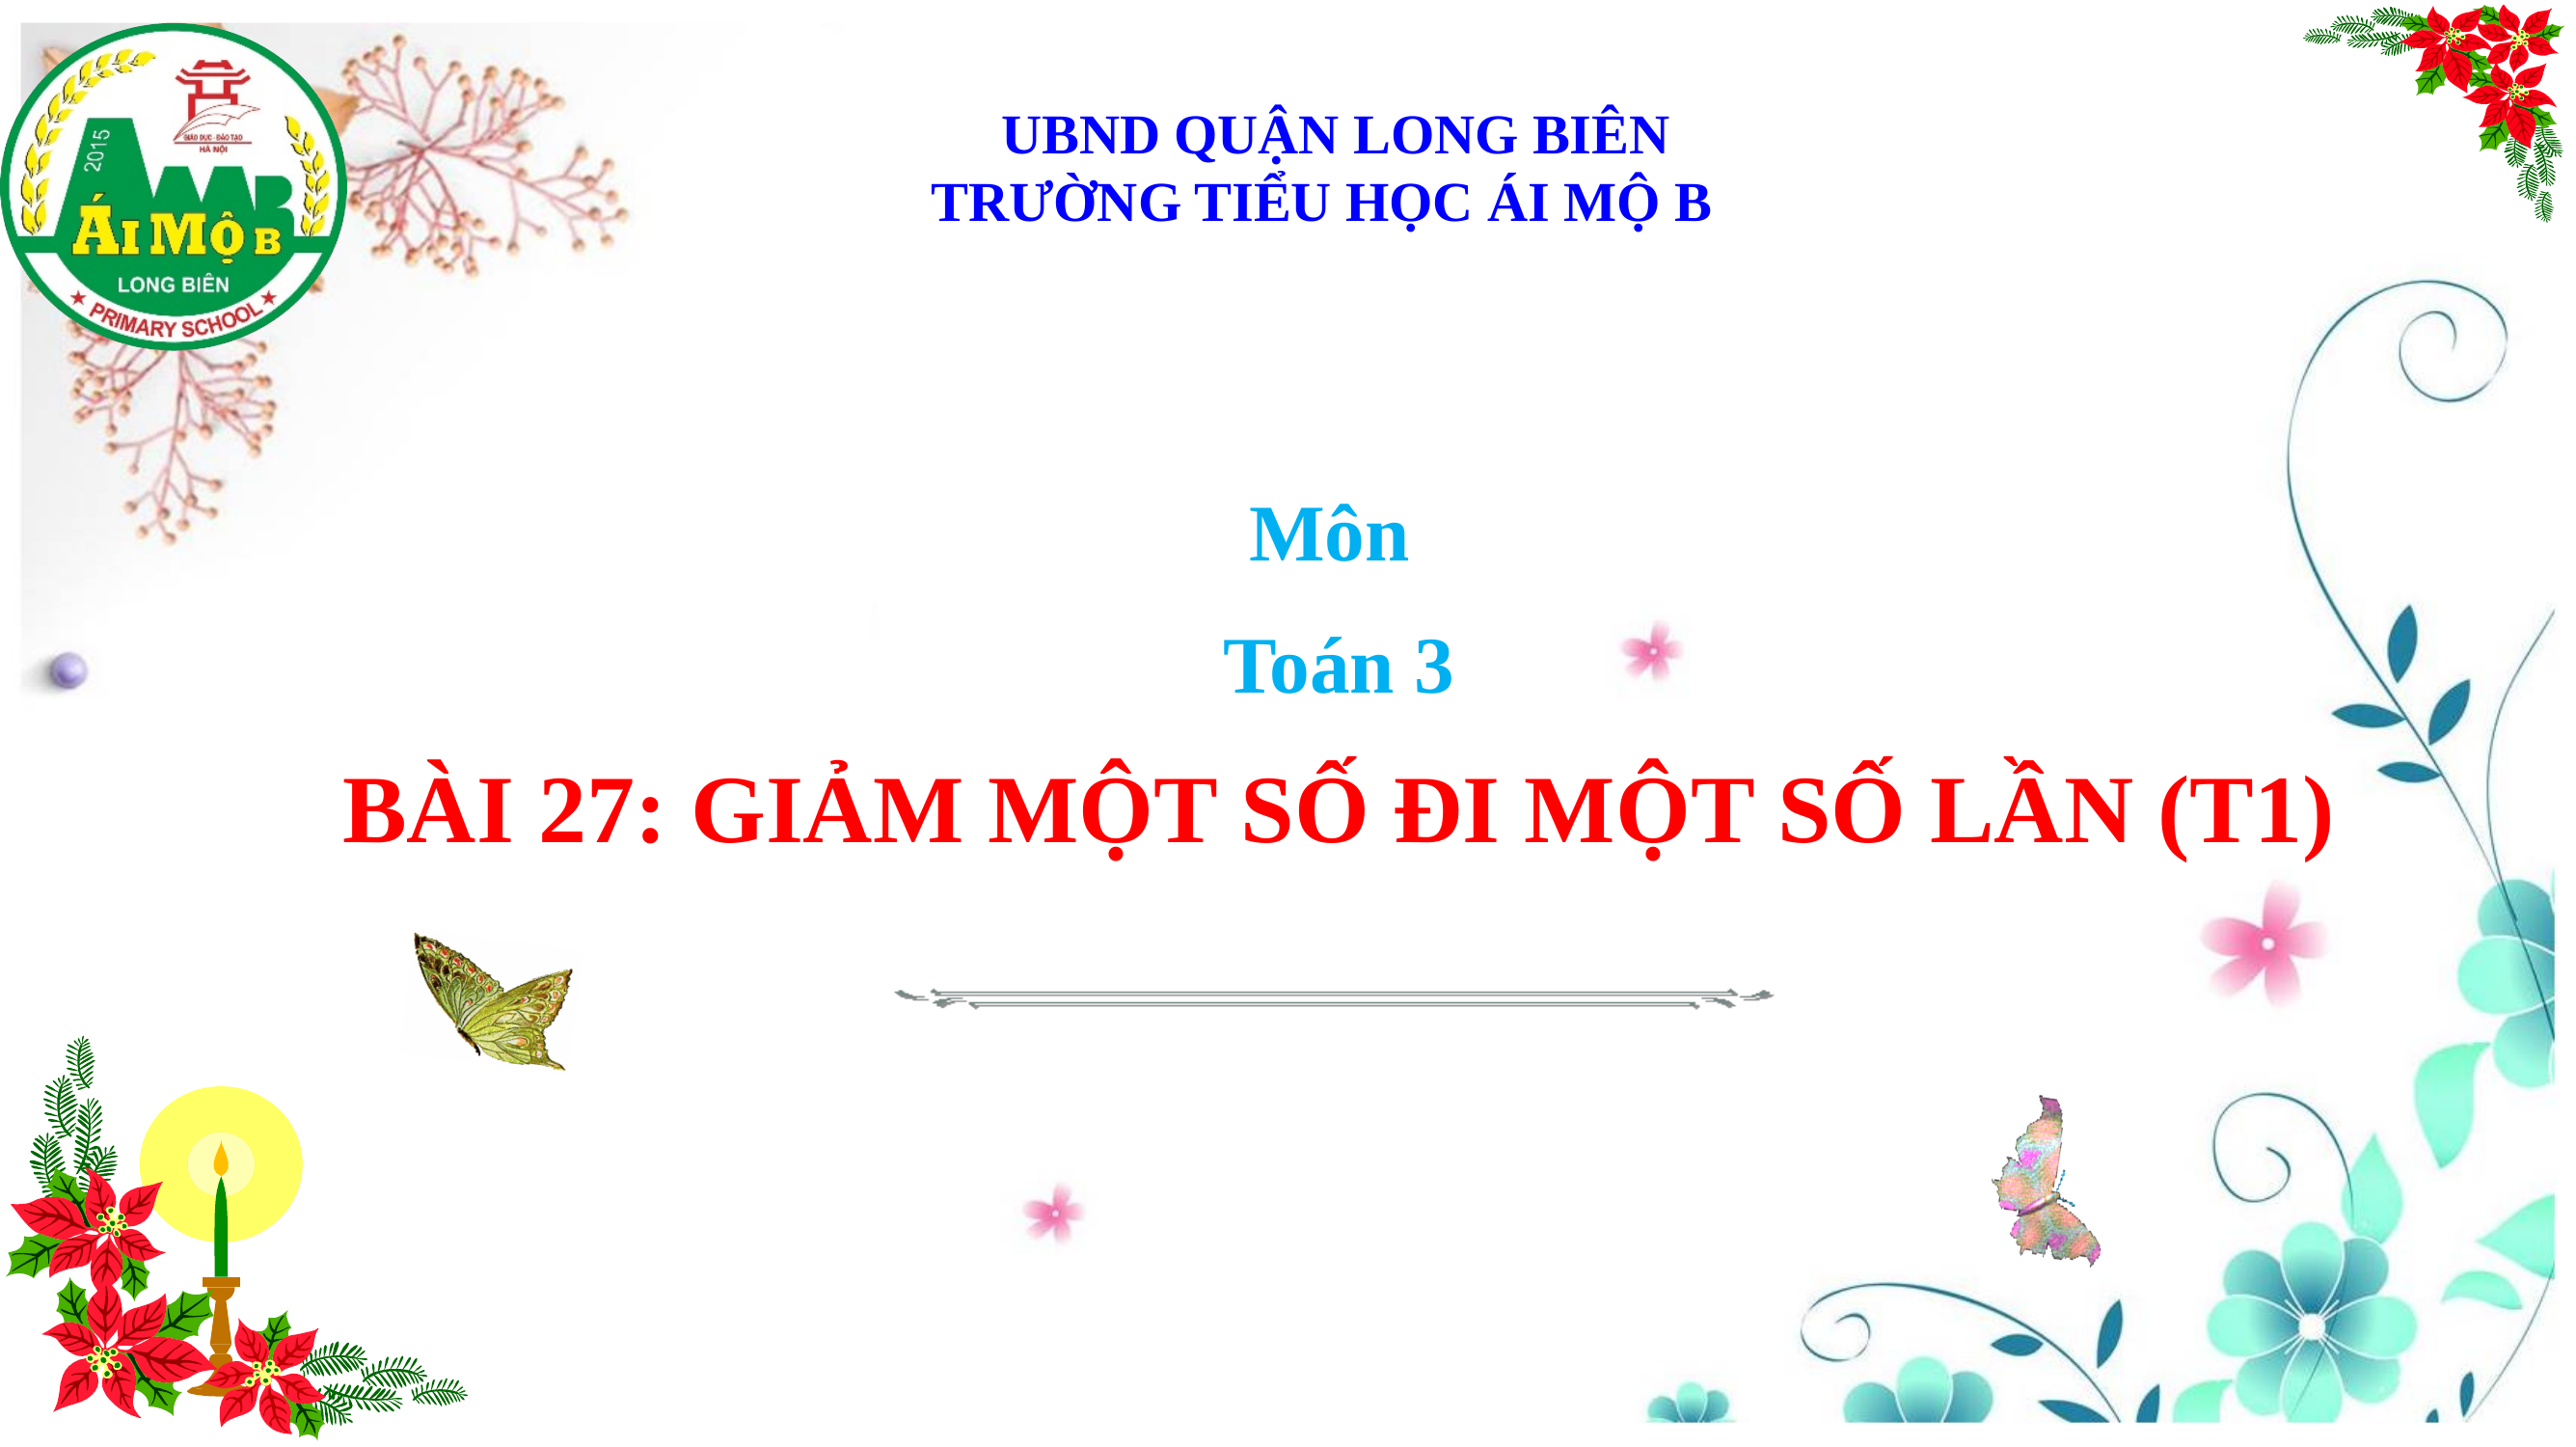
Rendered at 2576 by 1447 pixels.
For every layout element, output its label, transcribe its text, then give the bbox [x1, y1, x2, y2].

picture [0, 0, 2576, 1447]
text_box Môn Toán 3 BÀI 27: GIẢM MỘT SỐ ĐI MỘT SỐ LẦN (T1) [212, 469, 2466, 873]
text_box UBND QUẬN LONG BIÊN TRƯỜNG TIỂU HỌC ÁI MỘ B [742, 90, 1930, 240]
